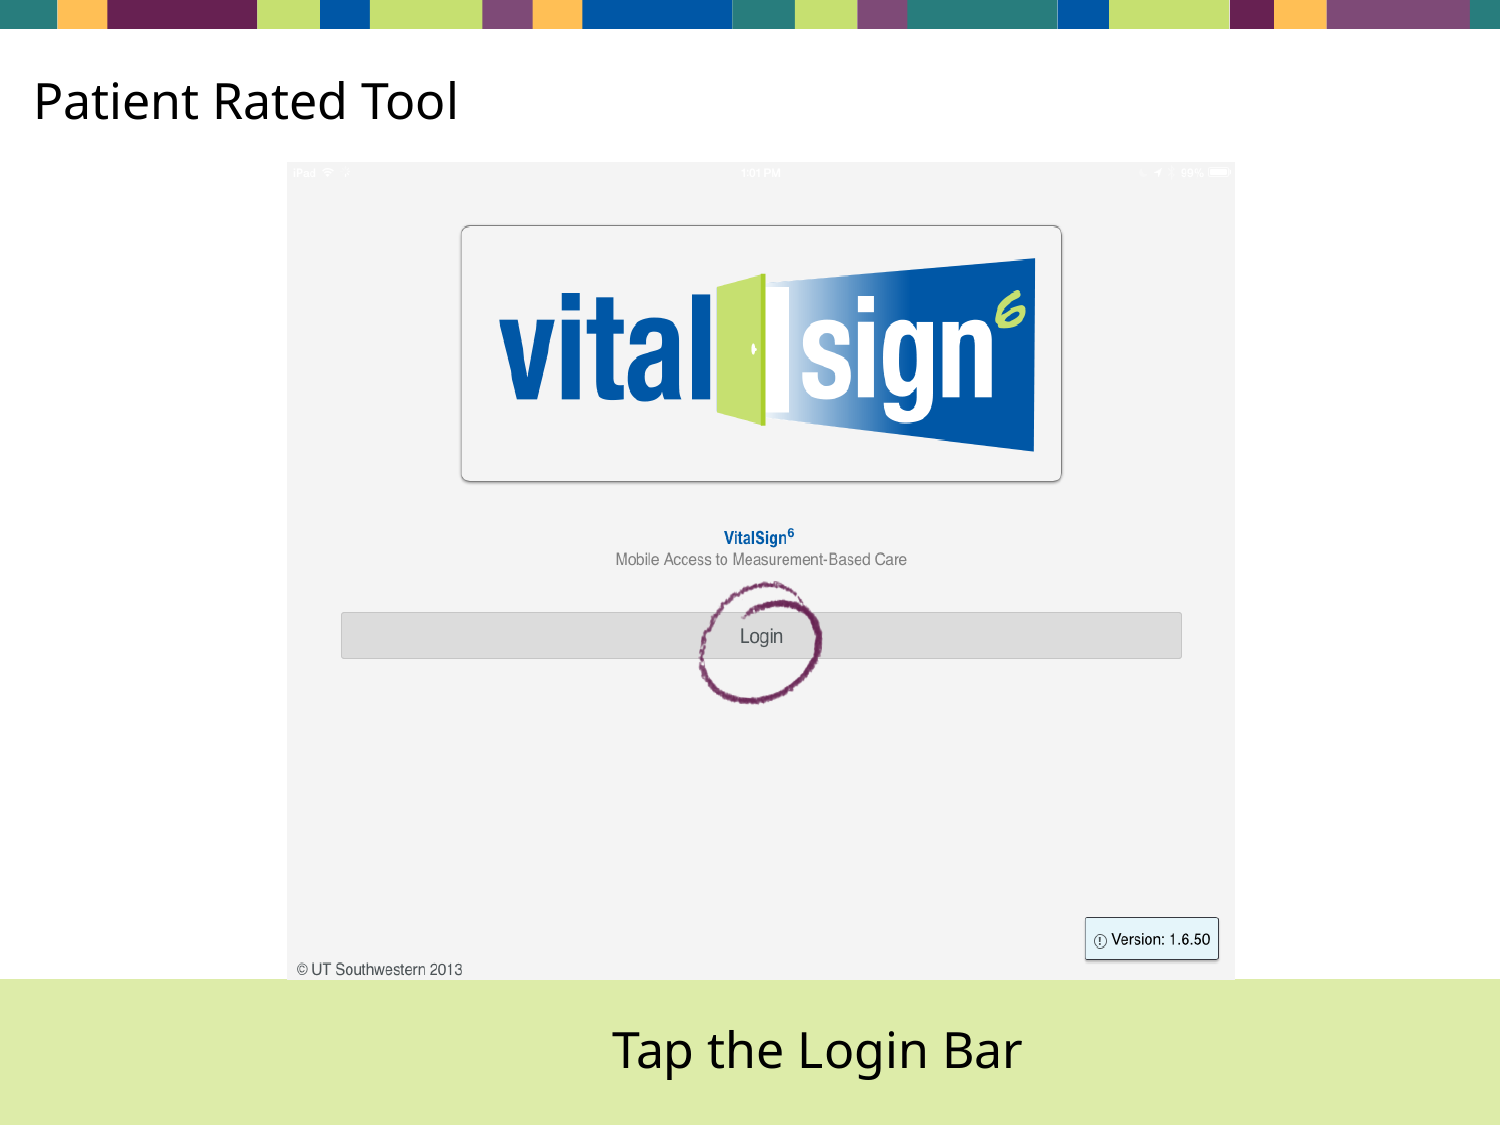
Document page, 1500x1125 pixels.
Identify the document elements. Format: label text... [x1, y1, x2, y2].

text_box Tap the Login Bar [597, 1011, 1039, 1087]
text_box Patient Rated Tool [18, 62, 475, 138]
picture [287, 162, 1235, 980]
text_box [0, 977, 1500, 1125]
